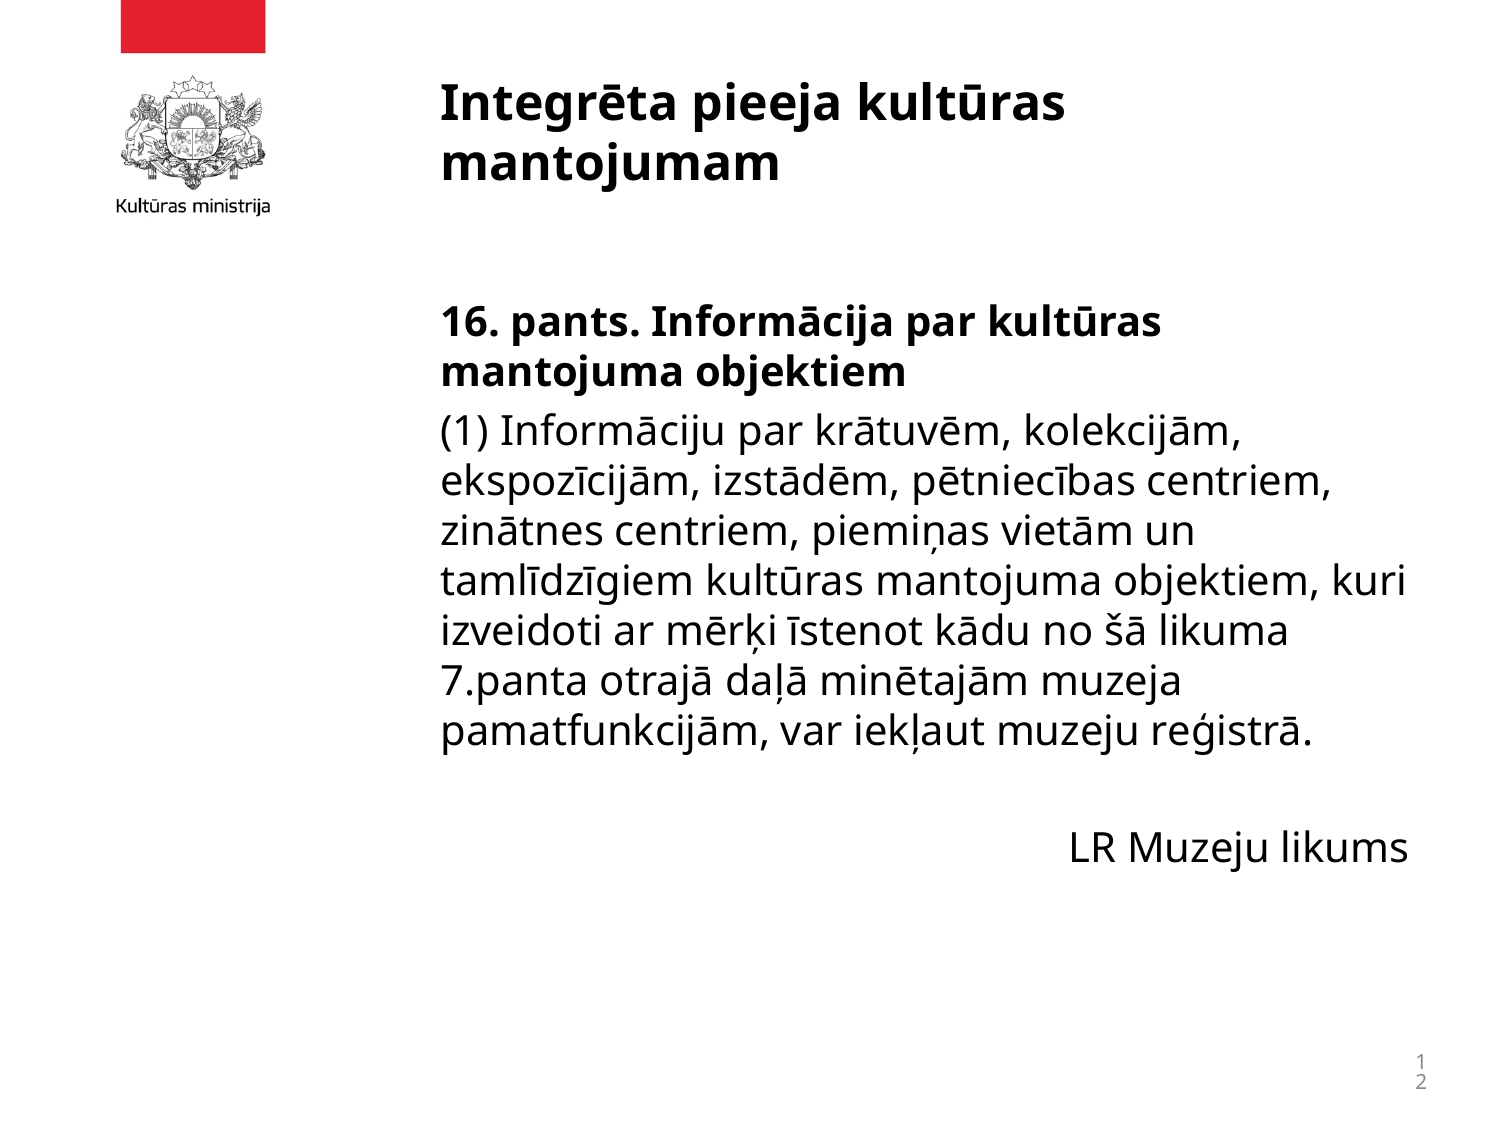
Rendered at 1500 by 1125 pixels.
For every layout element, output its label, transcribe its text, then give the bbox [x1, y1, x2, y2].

picture [48, 0, 338, 321]
list 16. pants. Informācija par kultūras mantojuma objektiem (1) Informāciju par krātuvēm, kolekcijām, ekspozīcijām, izstādēm, pētniecības centriem, zinātnes centriem, piemiņas vietām un tamlīdzīgiem kultūras mantojuma objektiem, kuri izveidoti ar mērķi īstenot kādu no šā likuma 7.panta otrajā daļā minētajām muzeja pamatfunkcijām, var iekļaut muzeju reģistrā. LR Muzeju likums [424, 287, 1426, 1006]
slide_number 12 [1400, 1037, 1450, 1088]
title Integrēta pieeja kultūras mantojumam [424, 62, 1426, 233]
